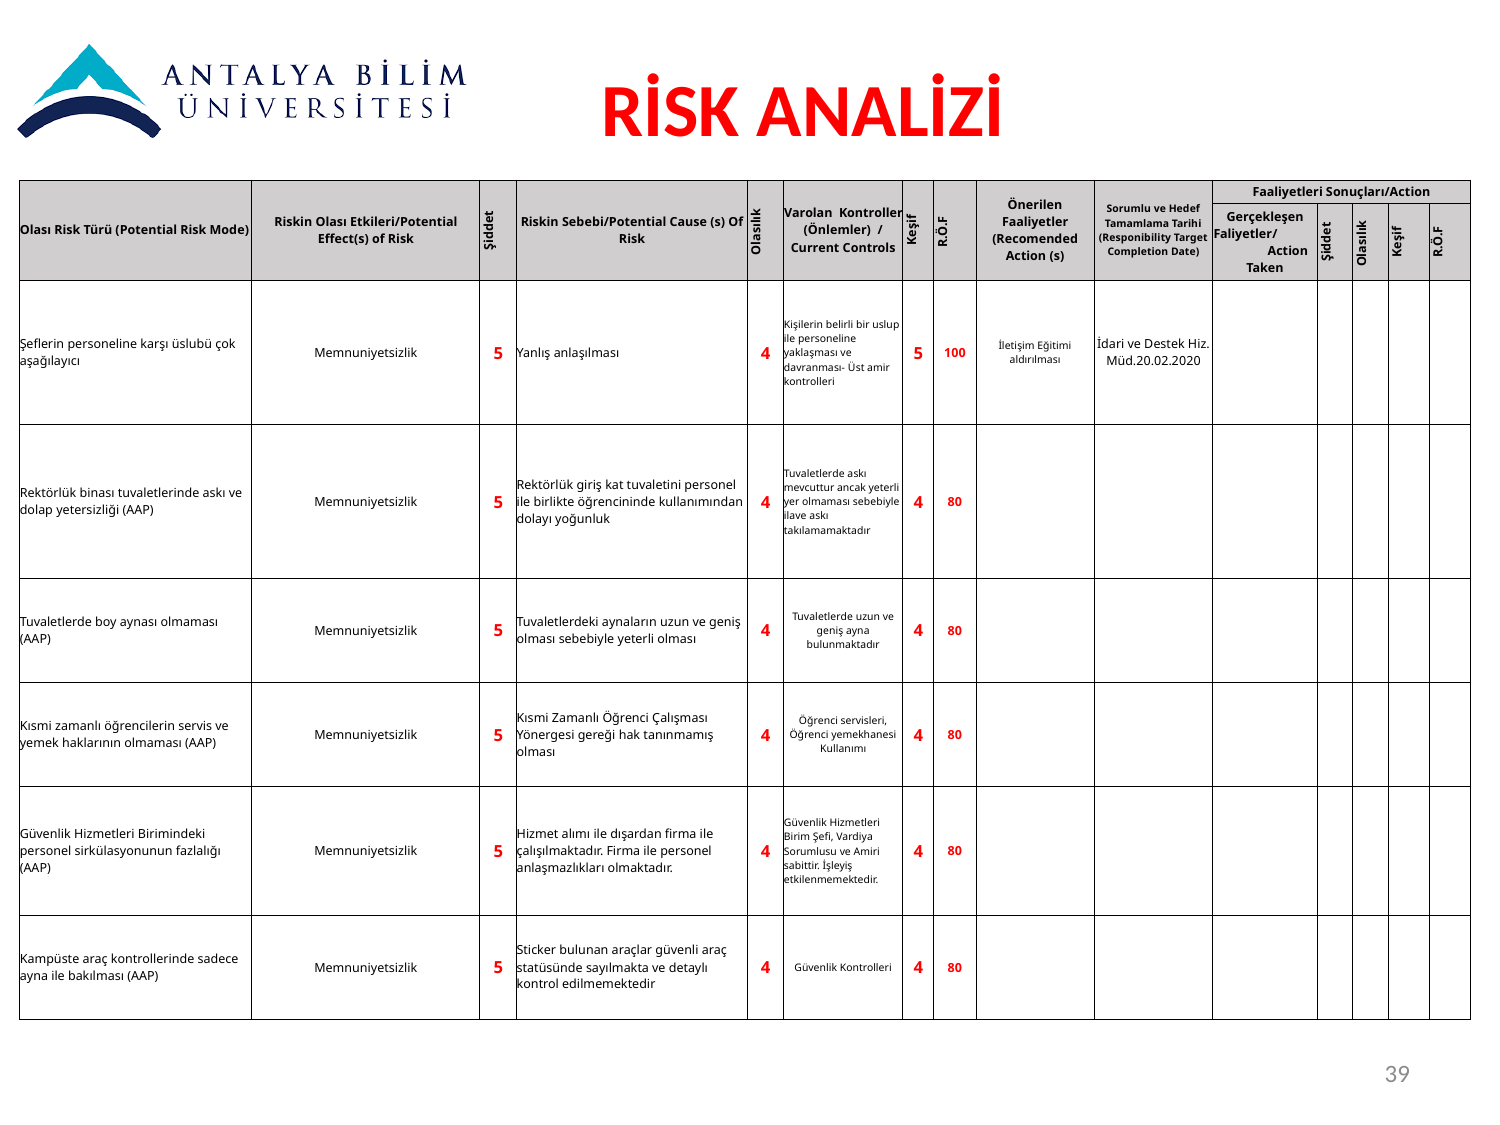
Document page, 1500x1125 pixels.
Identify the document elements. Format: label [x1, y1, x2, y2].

table_cell [977, 916, 1094, 1019]
table_header [934, 181, 976, 280]
table_cell [748, 281, 783, 424]
table_cell [517, 579, 747, 682]
text_box [0, 244, 66, 428]
table_header [252, 181, 479, 280]
table_cell [784, 425, 902, 578]
table_cell [903, 787, 933, 915]
table_cell [1095, 425, 1212, 578]
table_cell [784, 281, 902, 424]
table_cell [934, 425, 976, 578]
table_cell [1430, 281, 1470, 424]
table_cell [1430, 425, 1470, 578]
table_cell [1389, 204, 1429, 280]
table_cell [517, 787, 747, 915]
table_header [748, 181, 783, 280]
table_cell [20, 425, 251, 578]
table_cell [1353, 425, 1388, 578]
table_cell [1389, 787, 1429, 915]
table_cell [1318, 204, 1352, 280]
table_cell [1430, 916, 1470, 1019]
table_cell [1389, 425, 1429, 578]
table_cell [934, 579, 976, 682]
table_cell [1389, 281, 1429, 424]
table_cell [977, 425, 1094, 578]
table_header [480, 181, 516, 280]
table_cell [903, 579, 933, 682]
table_cell [748, 683, 783, 786]
table_cell [480, 425, 516, 578]
table_cell [934, 787, 976, 915]
table_header [20, 181, 251, 280]
table_cell [784, 916, 902, 1019]
table_cell [977, 579, 1094, 682]
table_cell [480, 281, 516, 424]
slide_number [1074, 1042, 1425, 1103]
table_cell [784, 683, 902, 786]
table_cell [1318, 579, 1352, 682]
table_cell [1430, 204, 1470, 280]
table_cell [480, 916, 516, 1019]
table_cell [748, 787, 783, 915]
table_cell [1389, 683, 1429, 786]
table_cell [20, 916, 251, 1019]
table_cell [934, 916, 976, 1019]
table_cell [784, 579, 902, 682]
table_cell [1213, 204, 1317, 280]
table_cell [20, 579, 251, 682]
table_header [977, 181, 1094, 280]
table_cell [517, 916, 747, 1019]
table_cell [517, 683, 747, 786]
table_cell [252, 281, 479, 424]
table_cell [1213, 425, 1317, 578]
table_cell [517, 281, 747, 424]
table_cell [1353, 204, 1388, 280]
table_cell [1213, 683, 1317, 786]
table_cell [1318, 916, 1352, 1019]
table_cell [480, 579, 516, 682]
table_cell [1353, 579, 1388, 682]
table_cell [480, 787, 516, 915]
table_cell [1353, 281, 1388, 424]
table_cell [252, 787, 479, 915]
text_box [230, 54, 1376, 160]
table_cell [784, 787, 902, 915]
table_header [517, 181, 747, 280]
table_header [1213, 181, 1470, 203]
table_cell [20, 683, 251, 786]
table_cell [1095, 683, 1212, 786]
table_cell [934, 683, 976, 786]
table_cell [1389, 579, 1429, 682]
table_cell [1353, 787, 1388, 915]
table_cell [1318, 425, 1352, 578]
table_cell [977, 787, 1094, 915]
picture [17, 42, 467, 138]
table_cell [517, 425, 747, 578]
table_cell [20, 281, 251, 424]
table_cell [748, 916, 783, 1019]
table_cell [903, 916, 933, 1019]
table_cell [20, 787, 251, 915]
table_cell [903, 425, 933, 578]
table_cell [1095, 281, 1212, 424]
table_cell [252, 425, 479, 578]
table_cell [1430, 683, 1470, 786]
table_cell [903, 281, 933, 424]
table_cell [1318, 281, 1352, 424]
table_cell [1430, 787, 1470, 915]
table_header [903, 181, 933, 280]
table_cell [977, 683, 1094, 786]
table_cell [1213, 579, 1317, 682]
table_cell [252, 916, 479, 1019]
table_cell [1213, 916, 1317, 1019]
table_cell [1095, 579, 1212, 682]
table_cell [1430, 579, 1470, 682]
table_cell [903, 683, 933, 786]
table_cell [1389, 916, 1429, 1019]
table_cell [1213, 787, 1317, 915]
table_header [1095, 181, 1212, 280]
table_cell [252, 683, 479, 786]
table_cell [1318, 787, 1352, 915]
table_cell [1213, 281, 1317, 424]
table_cell [480, 683, 516, 786]
table_cell [748, 579, 783, 682]
table_cell [934, 281, 976, 424]
table_cell [1095, 916, 1212, 1019]
table_cell [1353, 916, 1388, 1019]
table_cell [1353, 683, 1388, 786]
table_cell [1318, 683, 1352, 786]
table_cell [977, 281, 1094, 424]
table_cell [1095, 787, 1212, 915]
table_cell [748, 425, 783, 578]
table_cell [252, 579, 479, 682]
table_header [784, 181, 902, 280]
